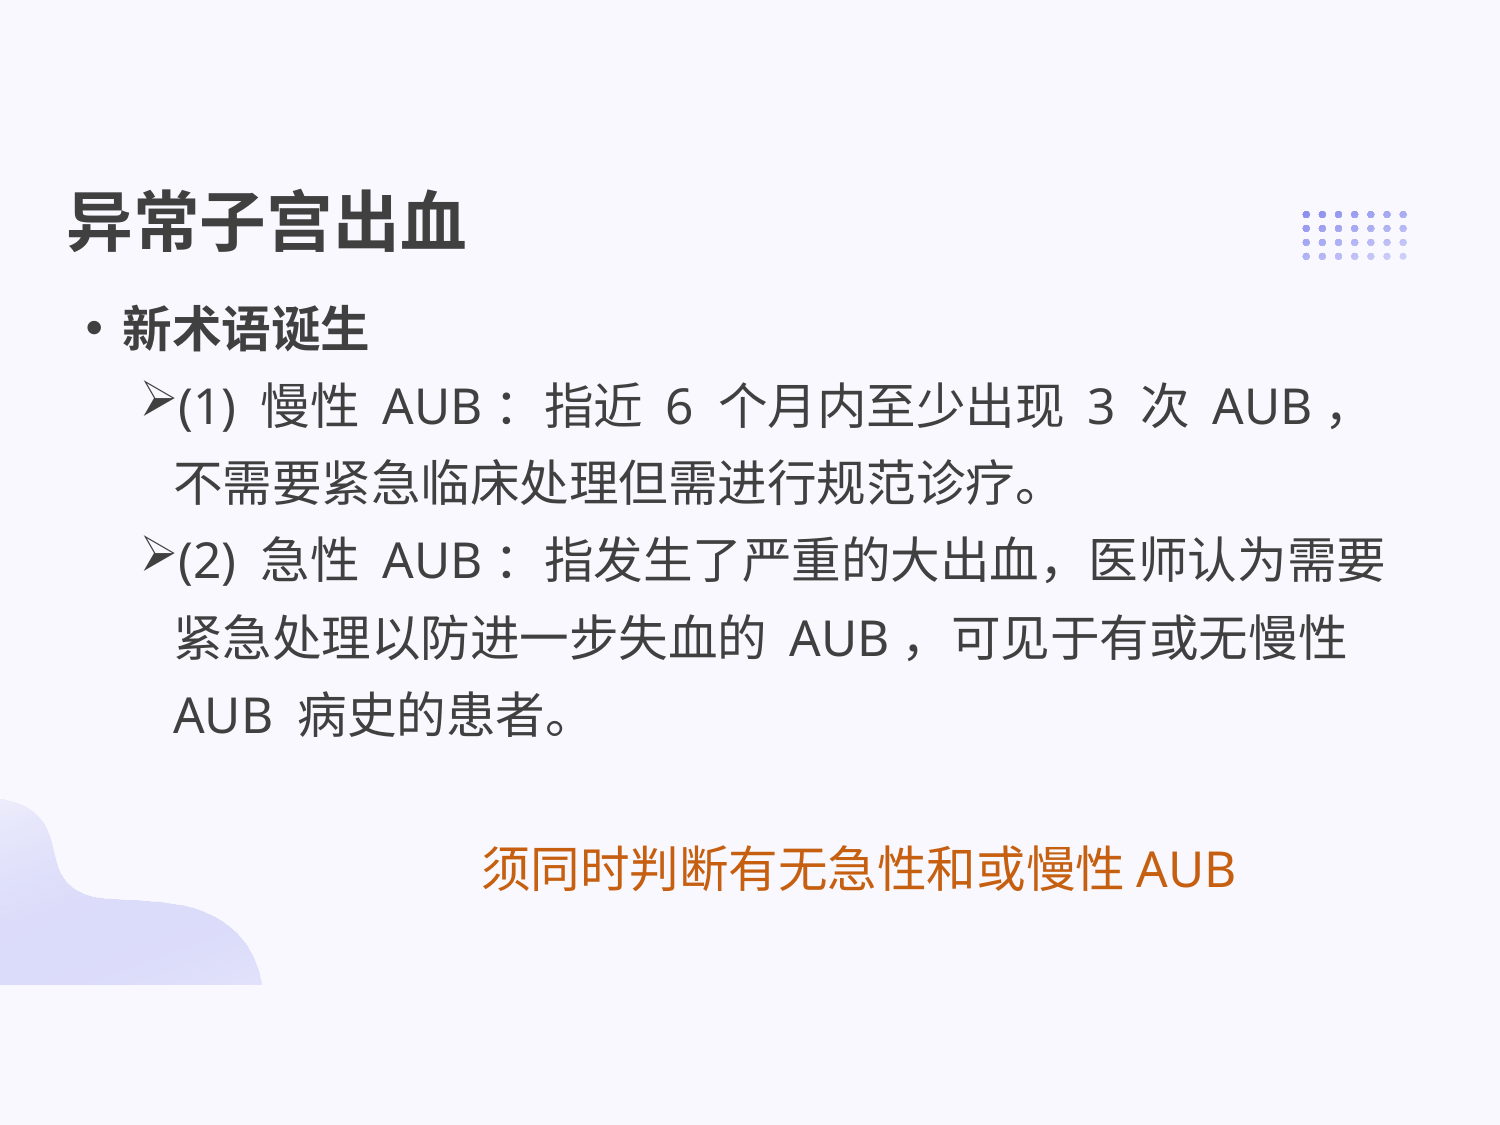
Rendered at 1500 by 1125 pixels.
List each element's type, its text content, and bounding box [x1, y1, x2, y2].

list 新术语诞生 (1) 慢性 AUB：指近 6 个月内至少出现 3 次 AUB，不需要紧急临床处理但需进行规范诊疗。 (2) 急性 AUB：指发生了严重的大出血，医师认为需要紧急处理以防进一步失血的 AUB，可见于有或无慢性 AUB 病史的患者。 须同时判断有无急性和或慢性AUB [85, 280, 1415, 901]
title 异常子宫出血 [66, 141, 1415, 260]
